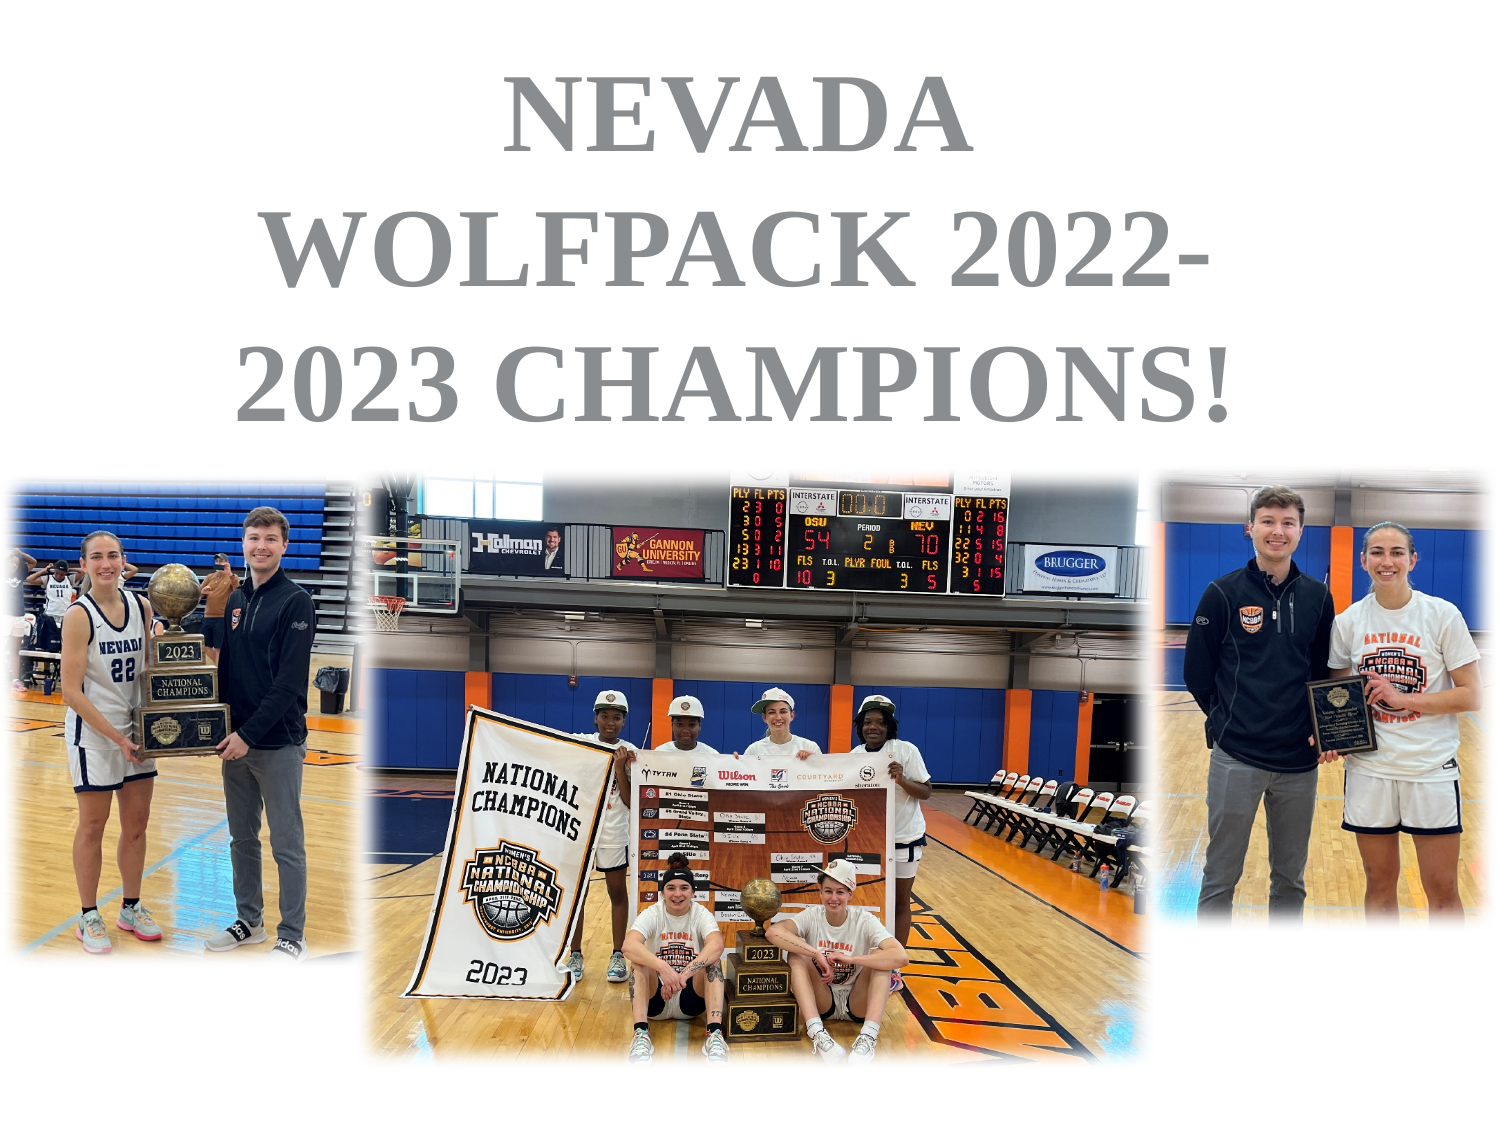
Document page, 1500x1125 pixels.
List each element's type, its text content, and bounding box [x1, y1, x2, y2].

picture [0, 463, 1497, 968]
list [355, 666, 1156, 1069]
text_box NEVADA WOLFPACK 2022-2023 CHAMPIONS! [162, 31, 1310, 452]
